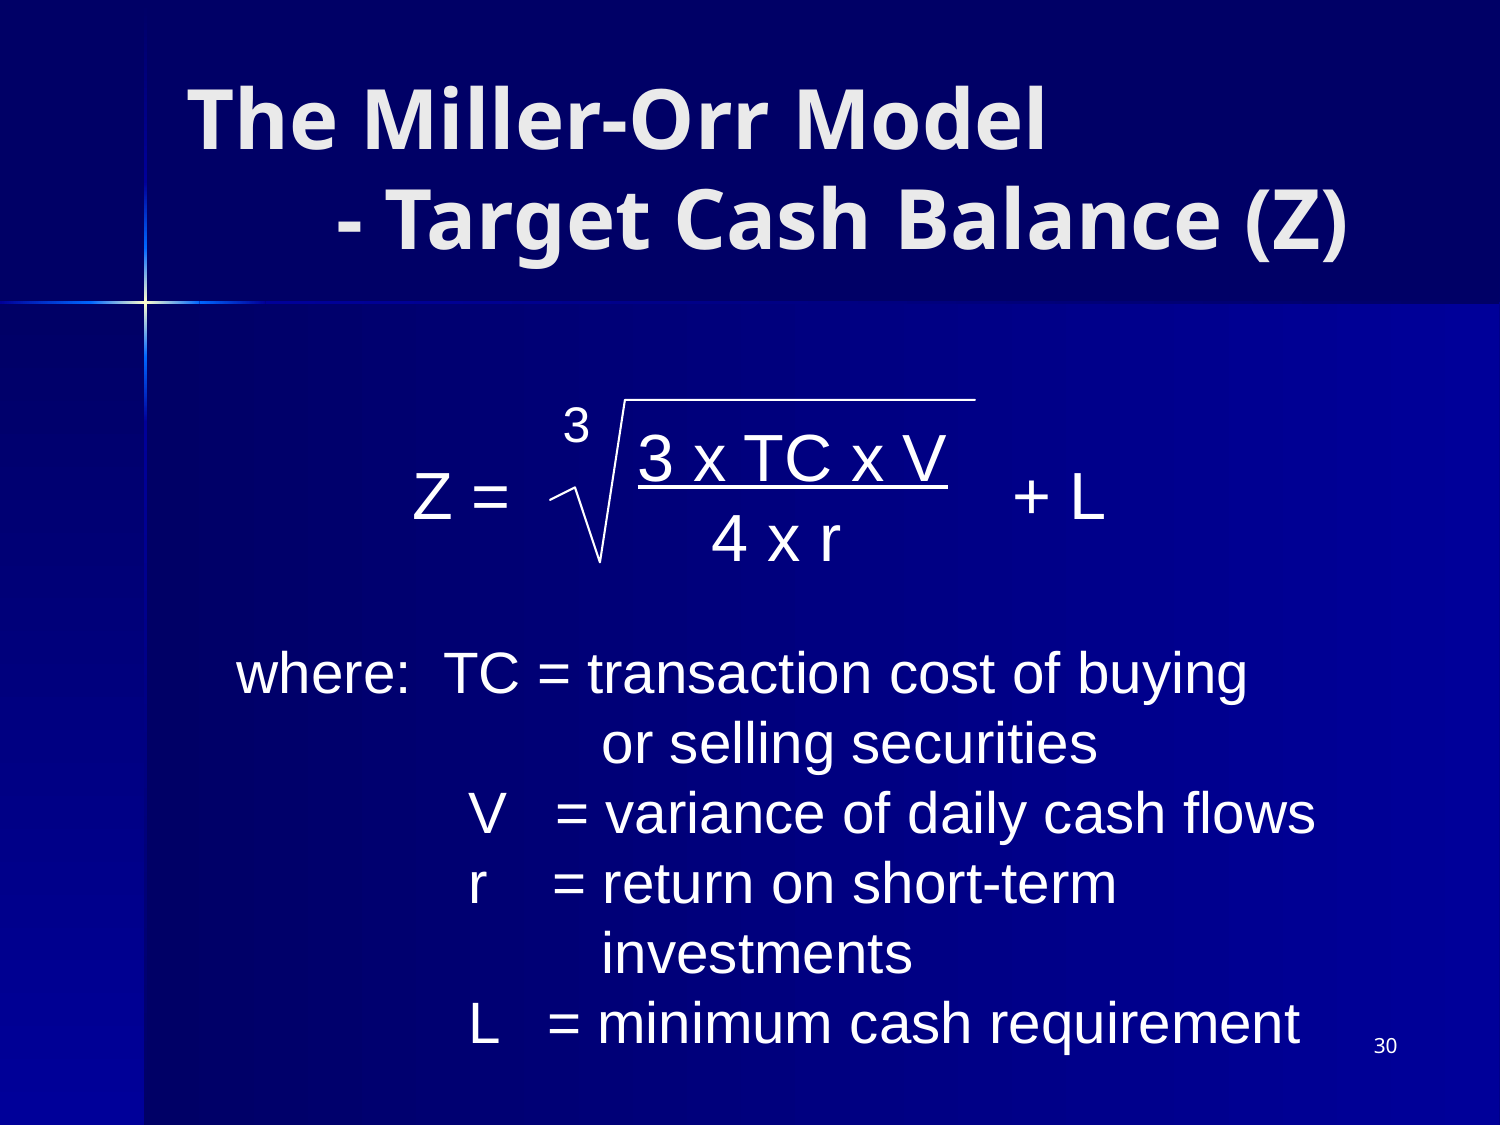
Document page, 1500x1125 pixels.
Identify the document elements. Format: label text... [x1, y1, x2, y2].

title The Miller-Orr Model - Target Cash Balance (Z) [171, 75, 1447, 257]
slide_number 30 [1099, 1024, 1413, 1101]
text_box where: TC = transaction cost of buying or selling securities V = variance of daily cash flows r = return on short-term investments L = minimum cash requirement [222, 627, 1333, 1062]
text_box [397, 384, 1123, 583]
